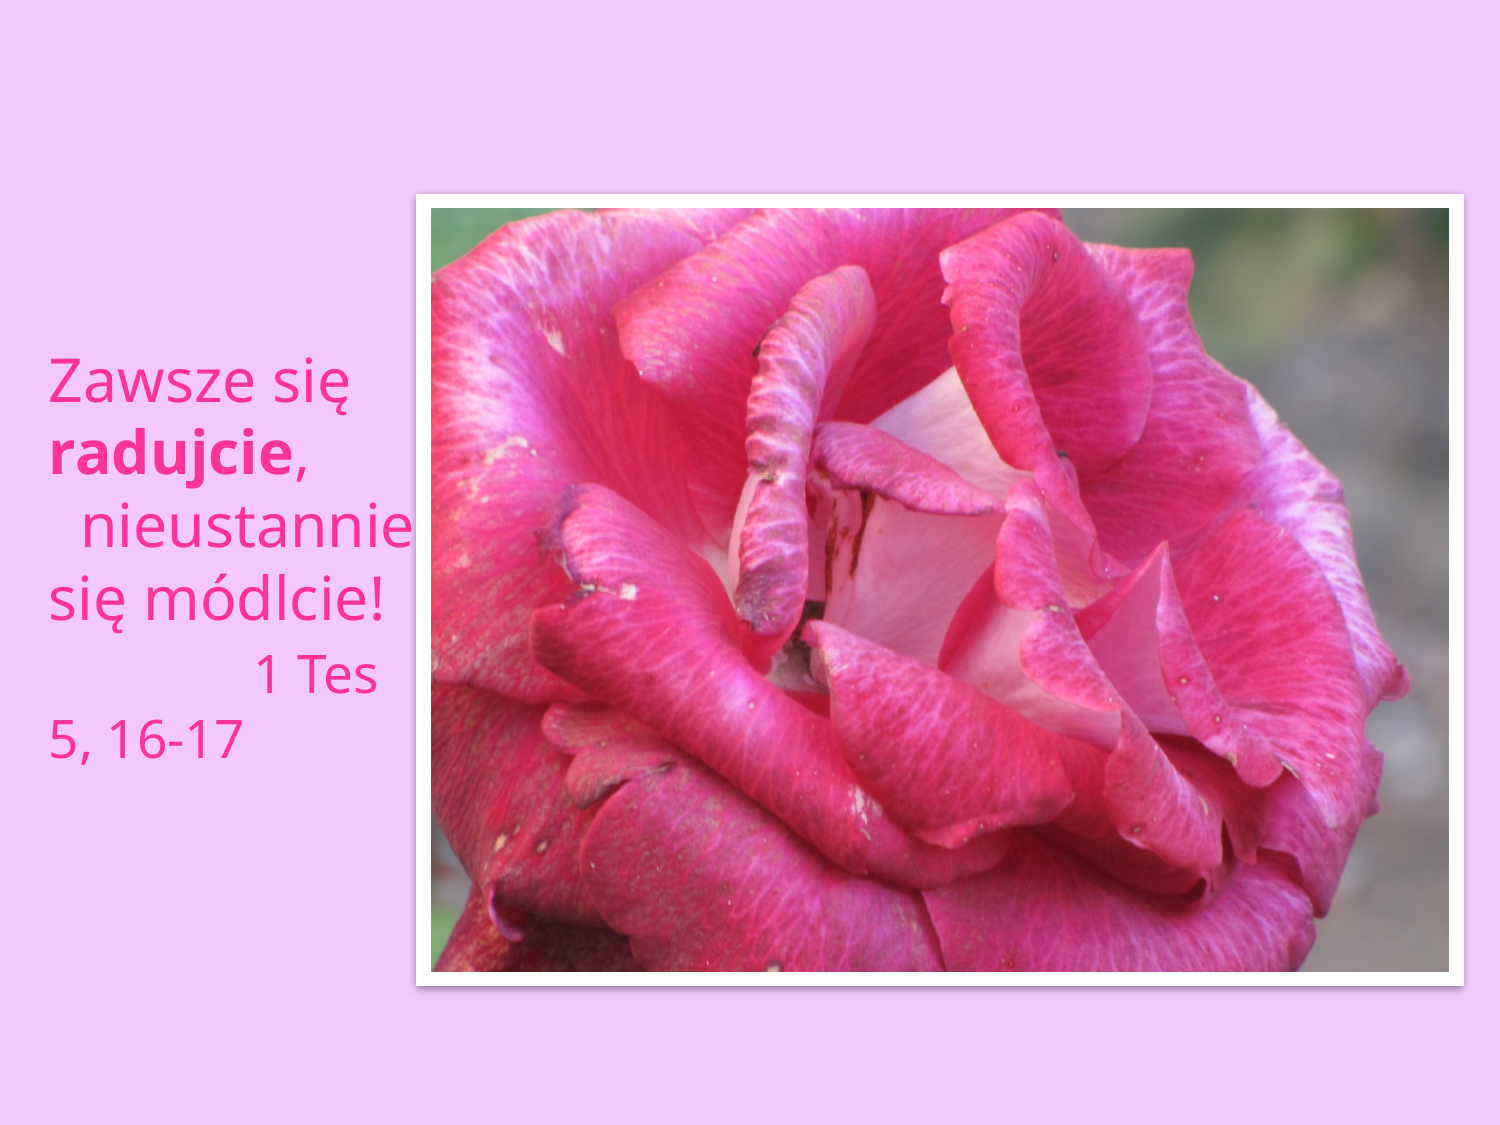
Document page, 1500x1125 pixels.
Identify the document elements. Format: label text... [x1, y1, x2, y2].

picture [430, 207, 1450, 972]
list Zawsze się radujcie, nieustannie się módlcie! 1 Tes 5, 16-17 [33, 334, 411, 846]
